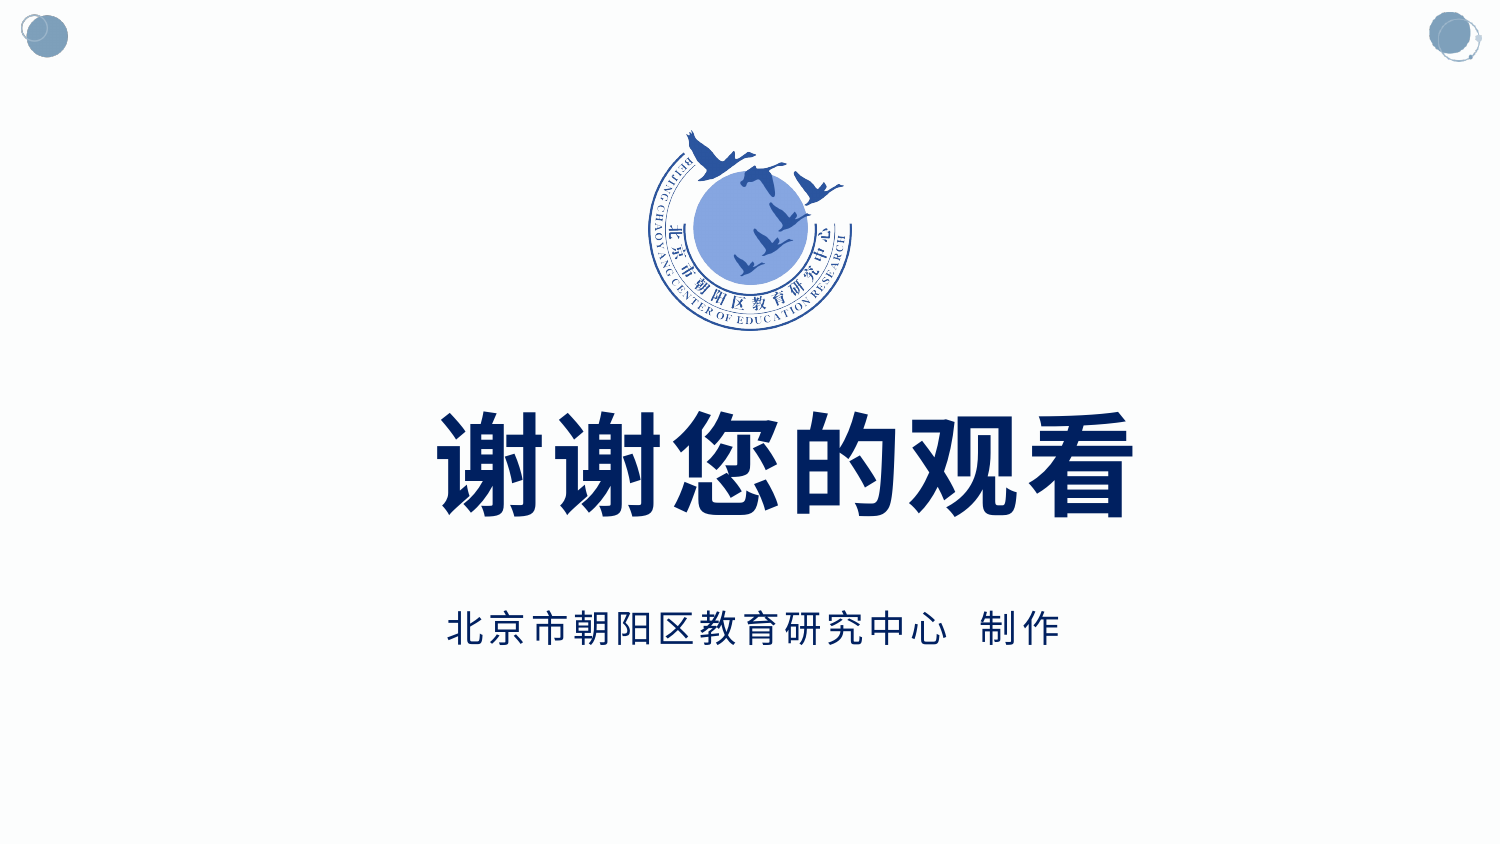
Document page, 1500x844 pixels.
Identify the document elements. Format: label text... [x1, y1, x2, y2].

text_box 北京市朝阳区教育研究中心 制作 [431, 575, 1122, 658]
picture [0, 0, 89, 73]
text_box 谢谢您的观看 [389, 387, 1155, 537]
picture [1411, 0, 1500, 73]
picture [648, 130, 852, 331]
